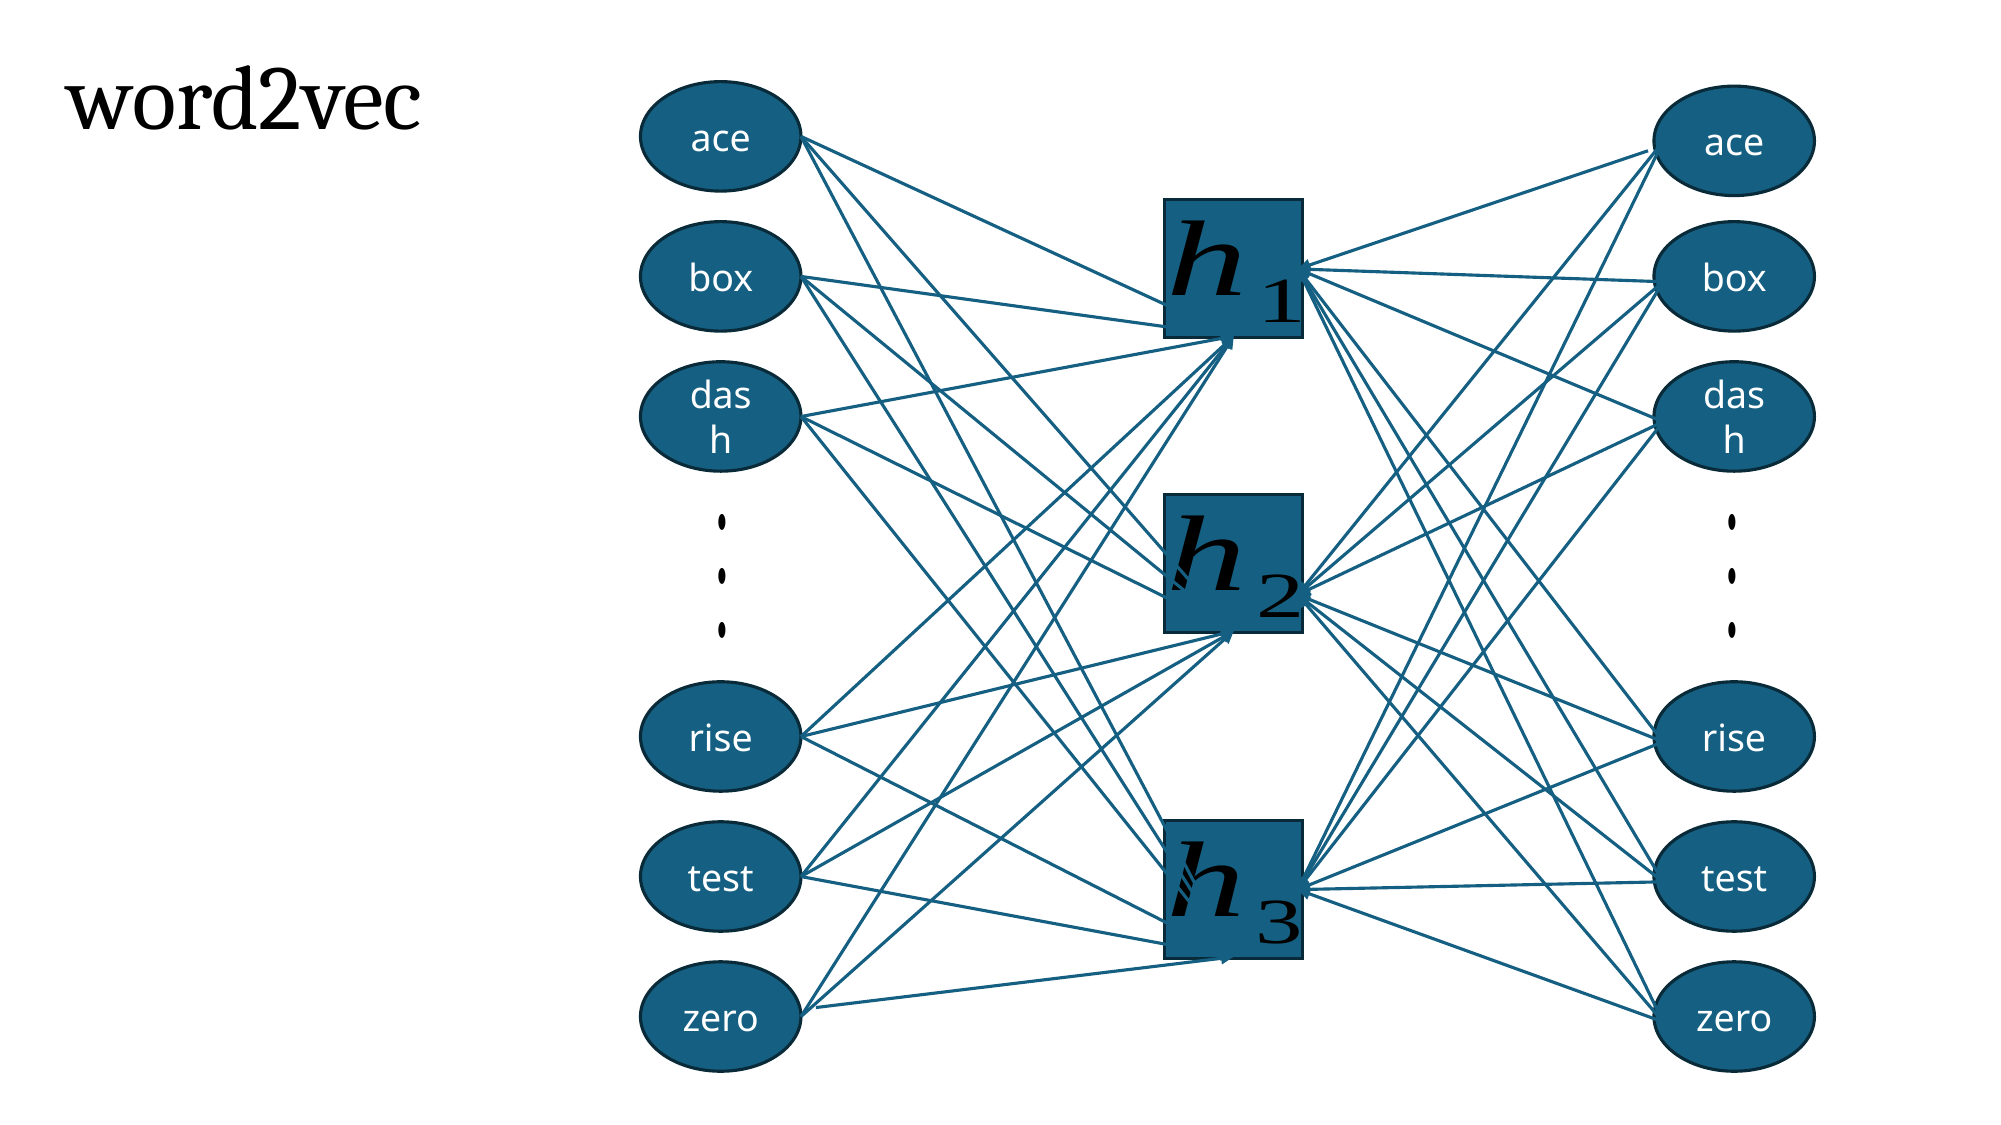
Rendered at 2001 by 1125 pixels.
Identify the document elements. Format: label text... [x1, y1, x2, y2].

text_box ace [638, 80, 803, 193]
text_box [1297, 883, 1664, 1023]
title word2vec [52, 0, 1778, 209]
text_box ace [1652, 84, 1817, 198]
text_box zero [1652, 960, 1817, 1073]
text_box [1297, 268, 1664, 283]
text_box zero [638, 960, 803, 1073]
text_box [1297, 141, 1664, 268]
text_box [800, 275, 1167, 415]
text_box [815, 888, 1167, 1009]
text_box rise [1664, 680, 1817, 793]
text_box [800, 135, 1167, 275]
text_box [800, 735, 1167, 876]
text_box dash [638, 360, 800, 473]
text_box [800, 890, 1167, 1018]
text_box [1297, 423, 1664, 743]
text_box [1297, 283, 1664, 423]
text_box test [1664, 820, 1817, 933]
text_box rise [638, 680, 800, 793]
text_box test [638, 820, 800, 933]
text_box box [638, 220, 800, 333]
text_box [1297, 150, 1649, 270]
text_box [1297, 743, 1664, 883]
text_box dash [1664, 360, 1817, 473]
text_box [800, 876, 1167, 890]
text_box box [1664, 220, 1817, 333]
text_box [800, 415, 1167, 735]
